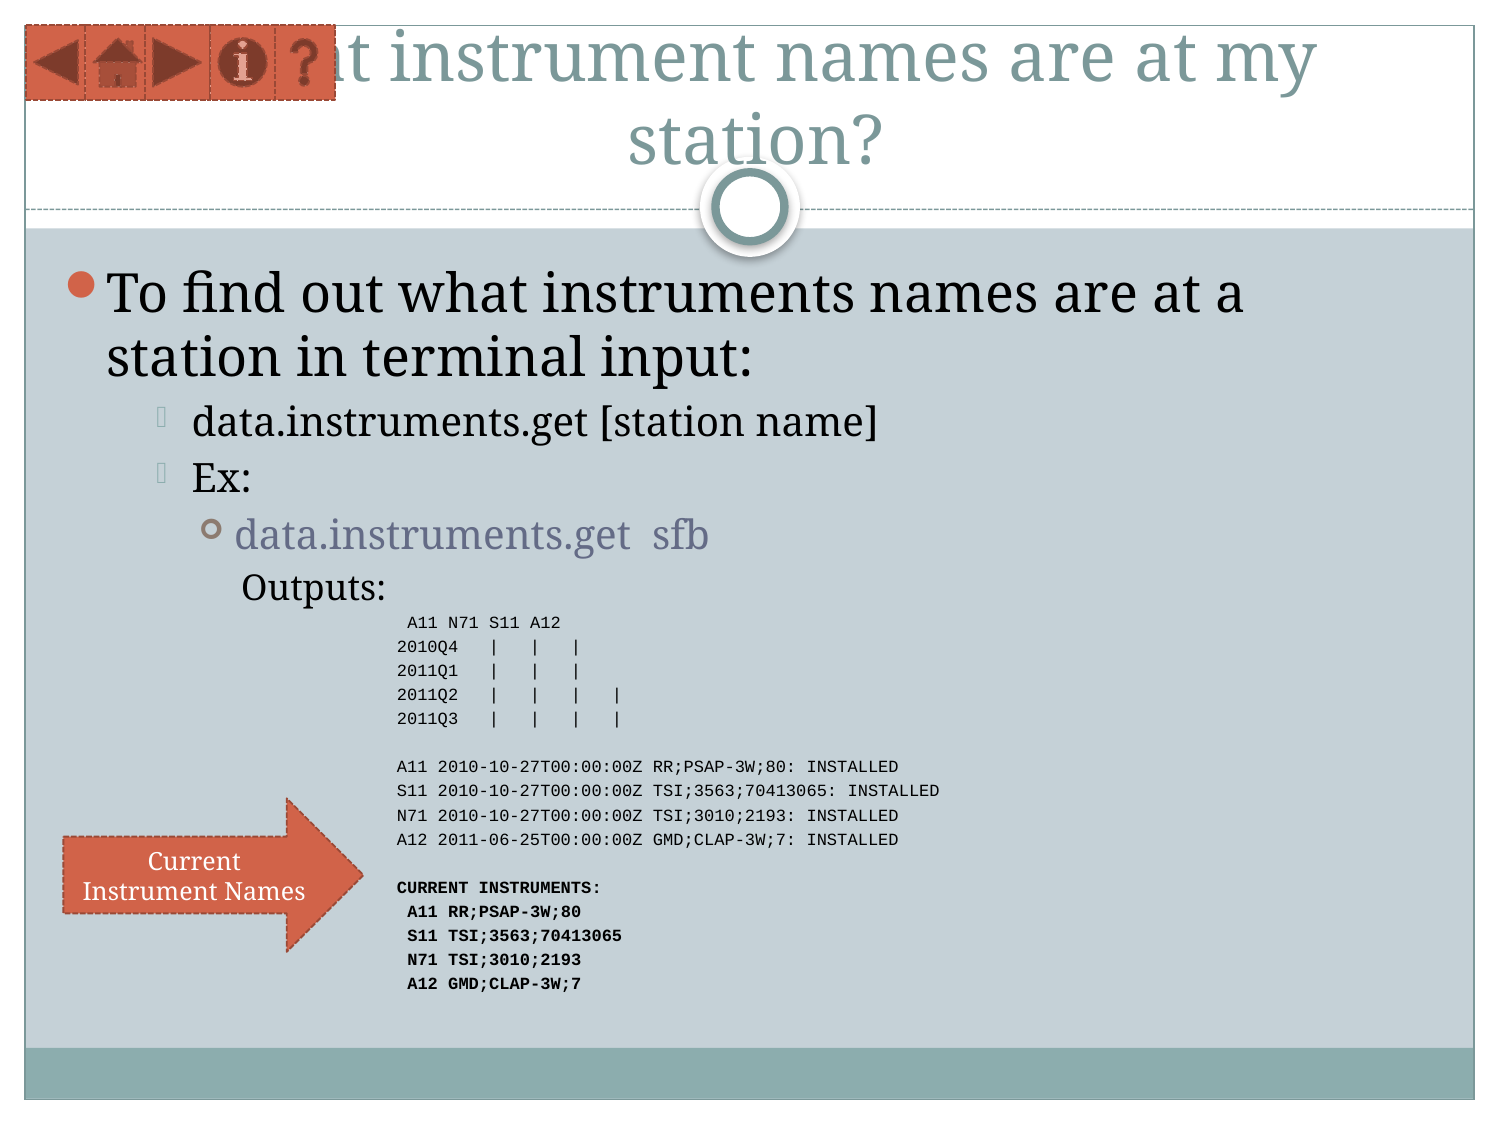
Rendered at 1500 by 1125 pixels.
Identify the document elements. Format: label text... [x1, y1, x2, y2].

text_box [144, 24, 210, 101]
list To find out what instruments names are at a station in terminal input: data.instruments.get [station name] Ex: data.instruments.get sfb Outputs: A11 N71 S11 A12 2010Q4 | | | 2011Q1 | | | 2011Q2 | | | | 2011Q3 | | | | A11 2010-10-27T00:00:00Z RR;PSAP-3W;80: Installed S11 2010-10-27T00:00:00Z TSI;3563;70413065: Installed N71 2010-10-27T00:00:00Z TSI;3010;2193: Installed A12 2011-06-25T00:00:00Z GMD;CLAP-3W;7: Installed Current Instruments: A11 RR;PSAP-3W;80 S11 TSI;3563;70413065 N71 TSI;3010;2193 A12 GMD;CLAP-3W;7 [49, 250, 1445, 1001]
text_box [275, 24, 336, 101]
text_box [25, 24, 85, 101]
text_box [209, 24, 276, 101]
title What instrument names are at my station? [55, 60, 1456, 186]
text_box [84, 24, 144, 101]
text_box Current Instrument Names [62, 797, 364, 953]
